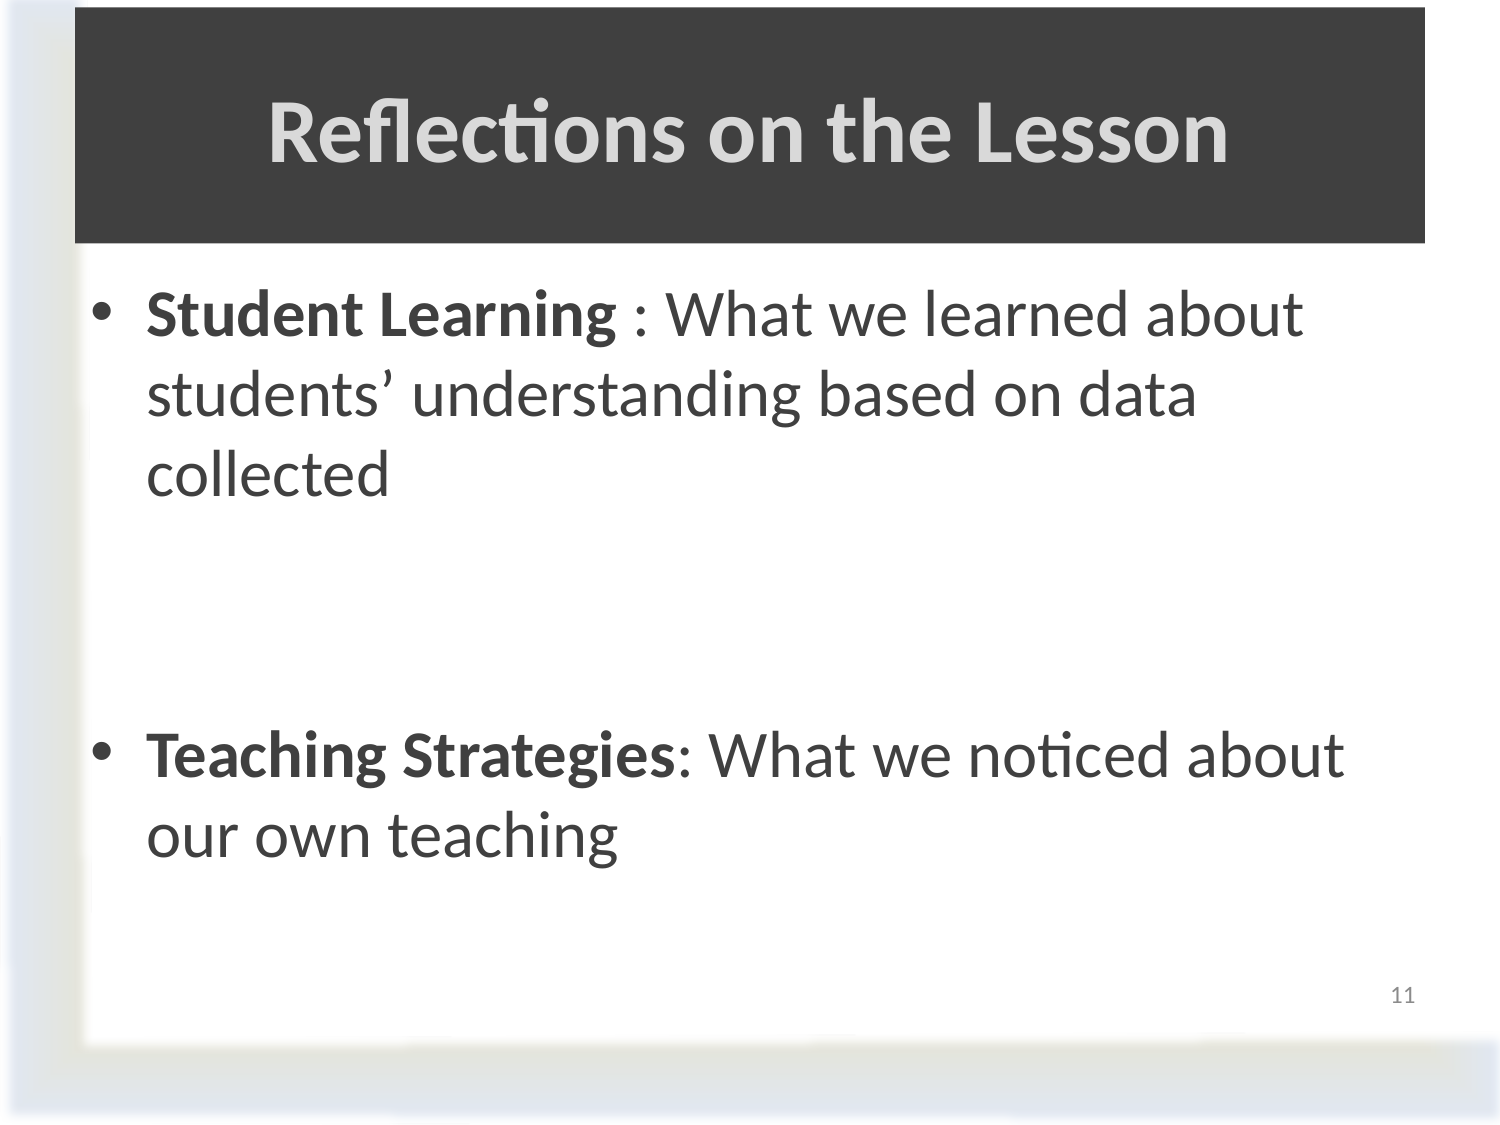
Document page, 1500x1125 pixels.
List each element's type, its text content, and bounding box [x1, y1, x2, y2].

list Student Learning : What we learned about students’ understanding based on data collected Teaching Strategies: What we noticed about our own teaching [75, 262, 1425, 1005]
title Reflections on the Lesson [75, 7, 1425, 244]
slide_number 11 [1080, 964, 1431, 1024]
